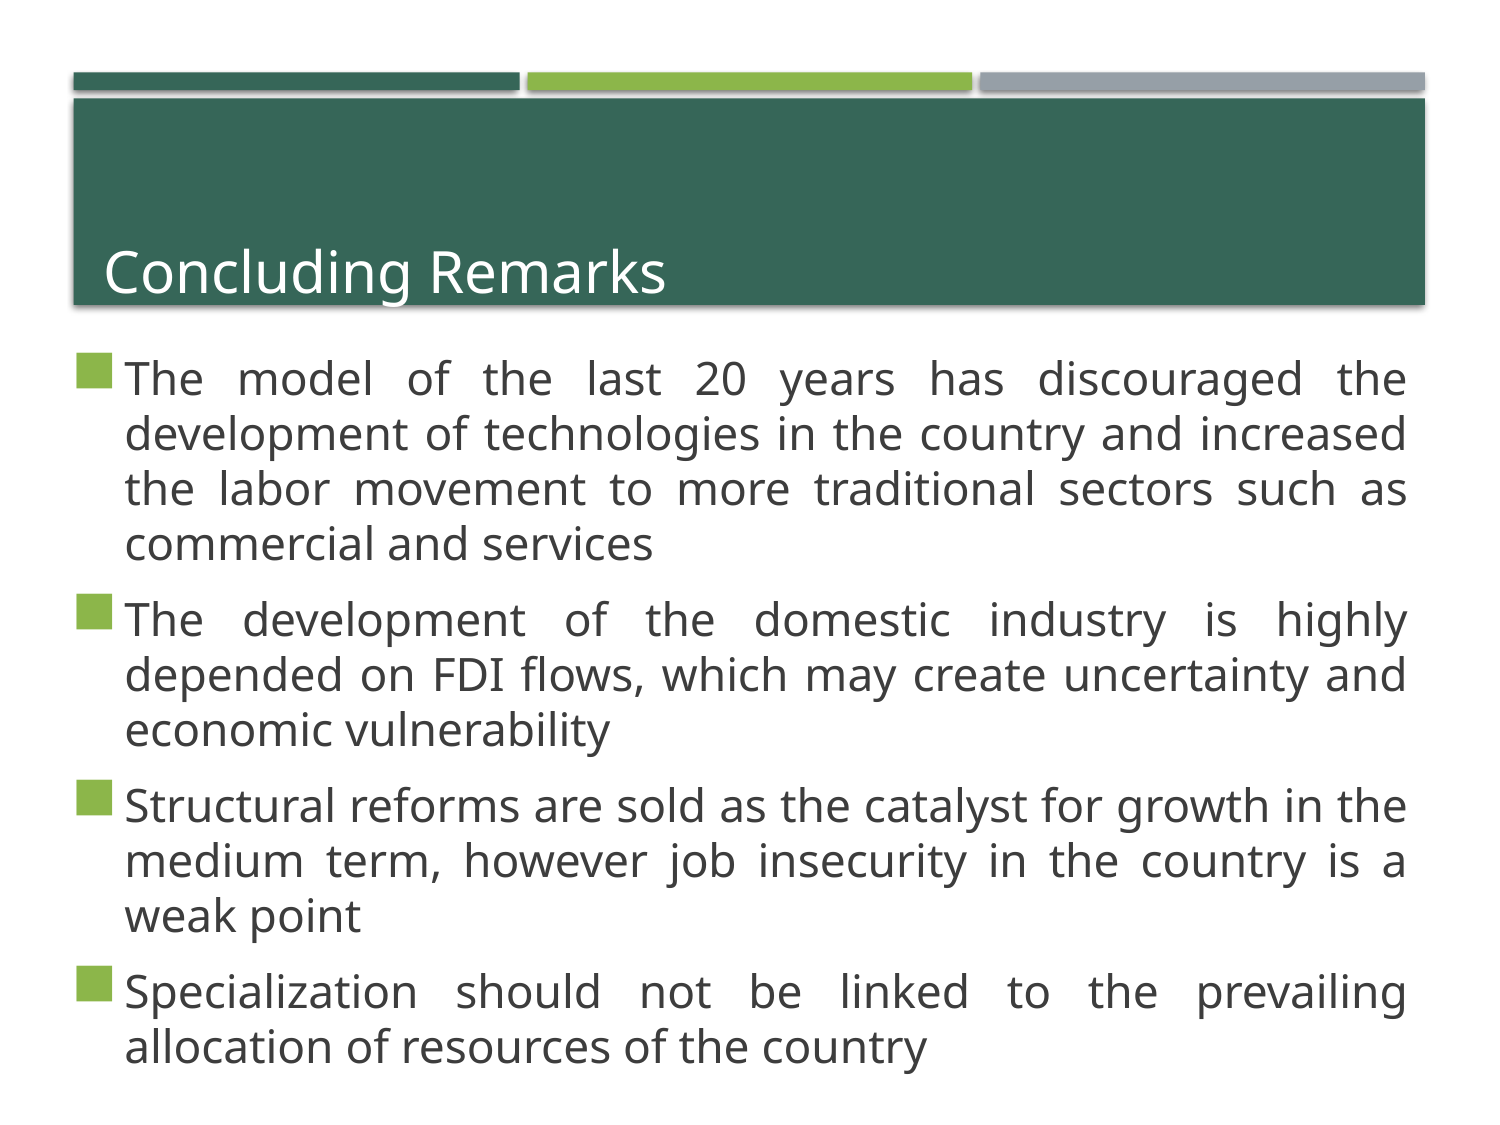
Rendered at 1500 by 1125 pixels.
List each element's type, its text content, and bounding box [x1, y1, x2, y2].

list The model of the last 20 years has discouraged the development of technologies in the country and increased the labor movement to more traditional sectors such as commercial and services The development of the domestic industry is highly depended on FDI flows, which may create uncertainty and economic vulnerability Structural reforms are sold as the catalyst for growth in the medium term, however job insecurity in the country is a weak point Specialization should not be linked to the prevailing allocation of resources of the country [63, 338, 1424, 1084]
title Concluding Remarks [88, 137, 1439, 313]
